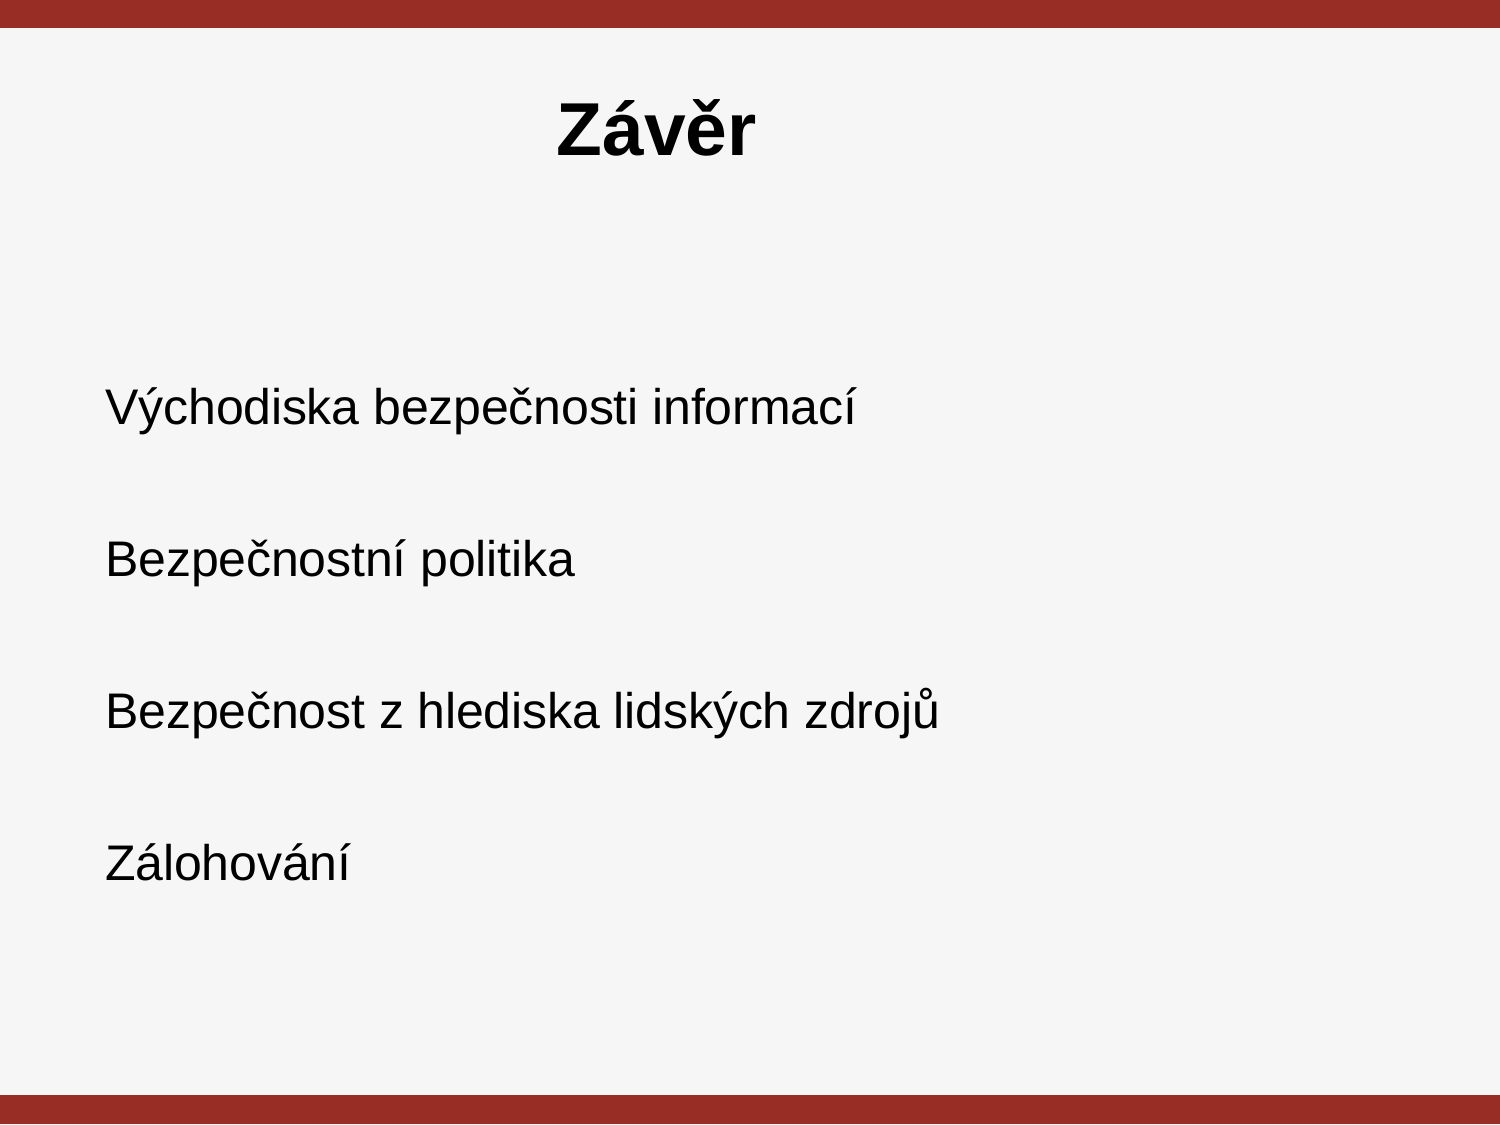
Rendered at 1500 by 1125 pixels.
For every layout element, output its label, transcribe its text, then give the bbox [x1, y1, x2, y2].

text_box Východiska bezpečnosti informací Bezpečnostní politika Bezpečnost z hlediska lidských zdrojů Zálohování [105, 282, 1374, 891]
title Závěr [554, 29, 796, 220]
